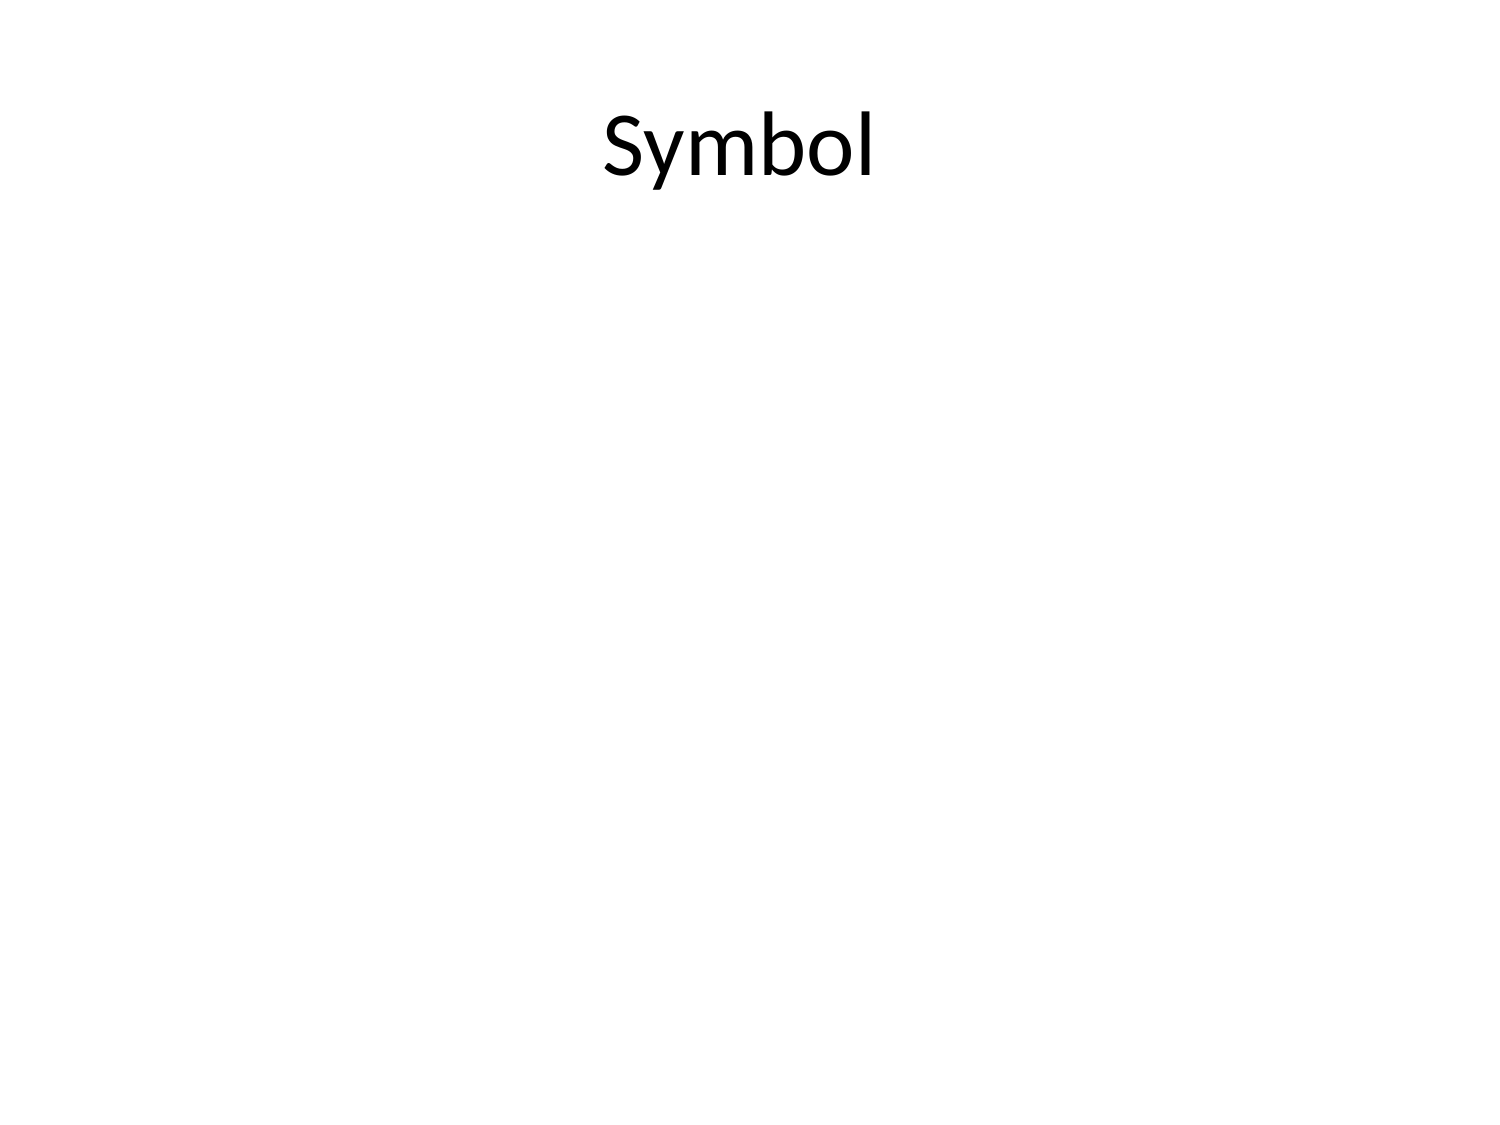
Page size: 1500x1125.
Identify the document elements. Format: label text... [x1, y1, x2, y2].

title Symbol [75, 45, 1425, 233]
